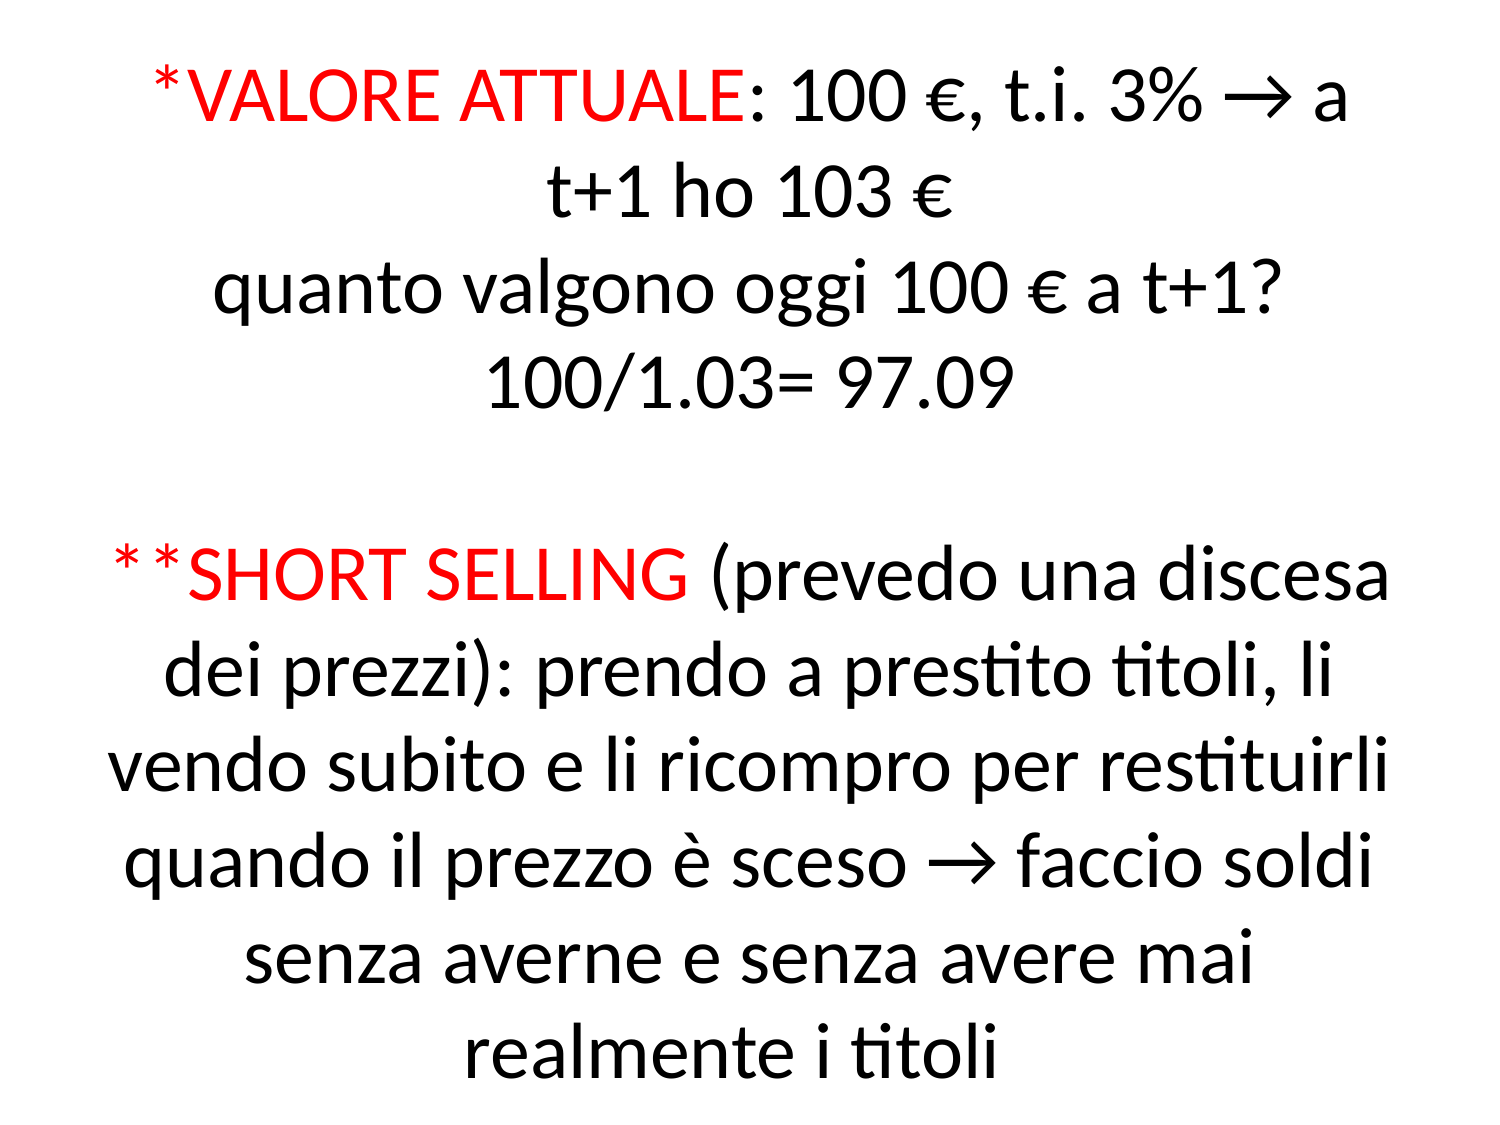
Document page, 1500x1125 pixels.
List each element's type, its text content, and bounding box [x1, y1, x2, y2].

title *VALORE ATTUALE: 100 €, t.i. 3% → a t+1 ho 103 € quanto valgono oggi 100 € a t+1? 100/1.03= 97.09 **SHORT SELLING (prevedo una discesa dei prezzi): prendo a prestito titoli, li vendo subito e li ricompro per restituirli quando il prezzo è sceso → faccio soldi senza averne e senza avere mai realmente i titoli [75, 30, 1425, 1106]
